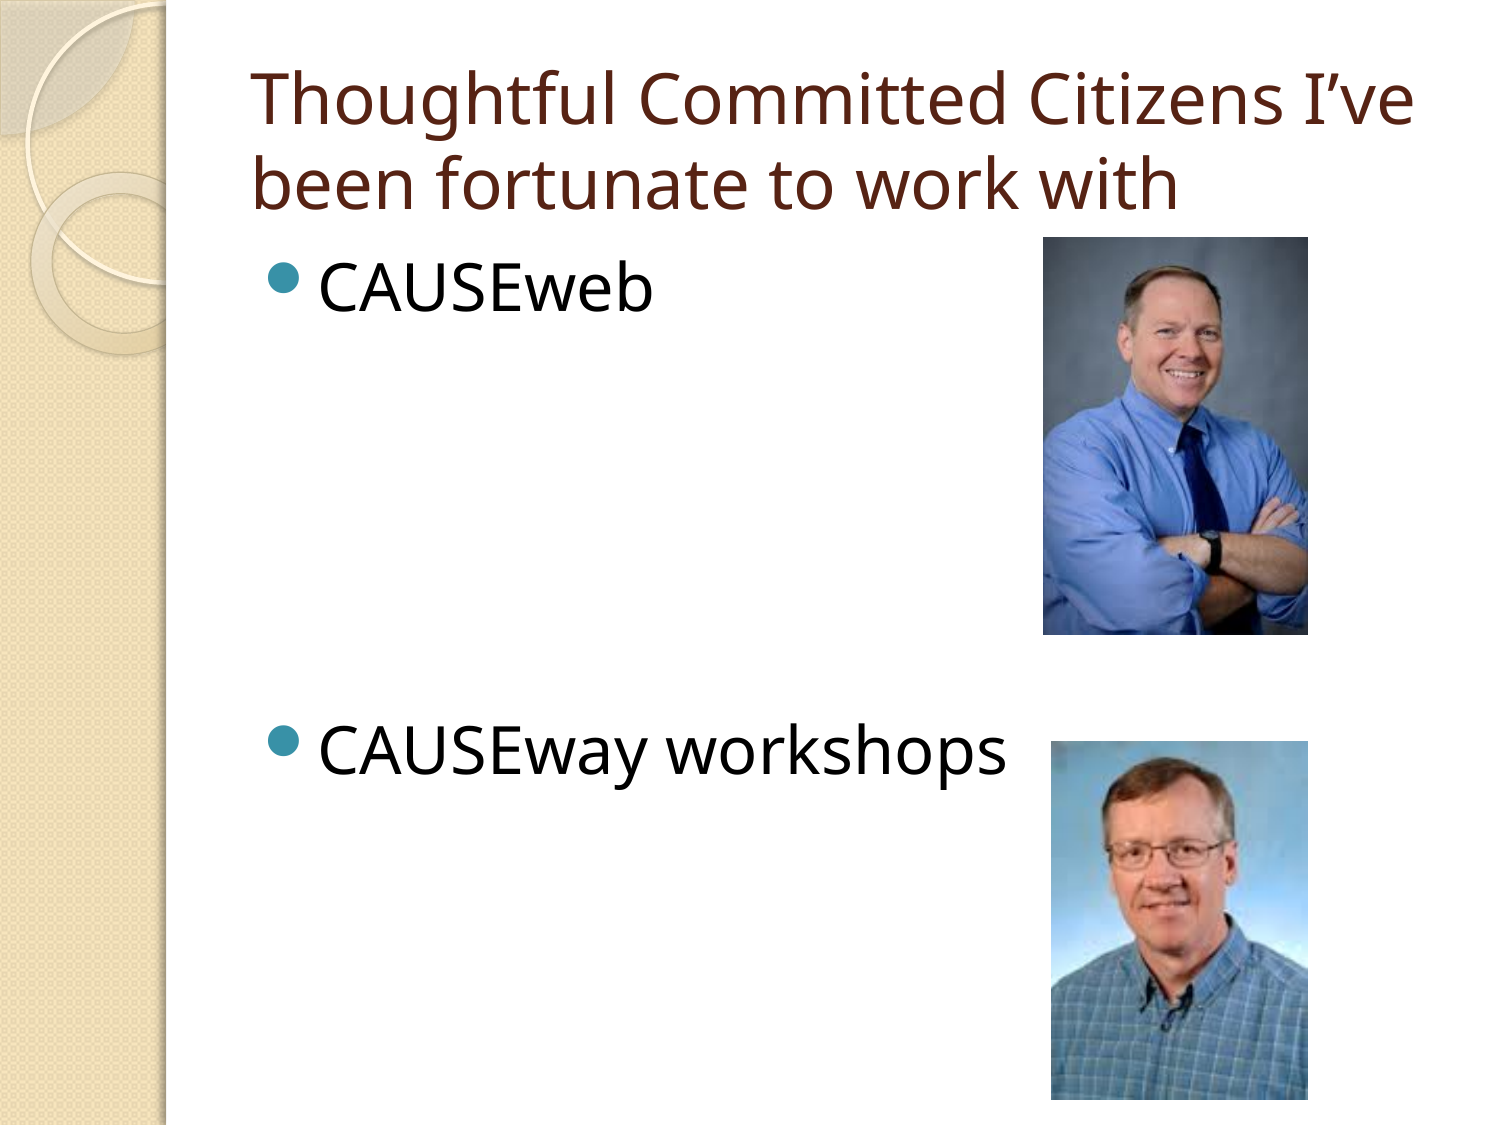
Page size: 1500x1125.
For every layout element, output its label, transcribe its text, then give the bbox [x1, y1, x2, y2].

picture [1043, 237, 1308, 635]
picture [1051, 741, 1309, 1101]
title Thoughtful Committed Citizens I’ve been fortunate to work with [235, 45, 1466, 233]
list CAUSEweb CAUSEway workshops [235, 237, 1466, 1025]
